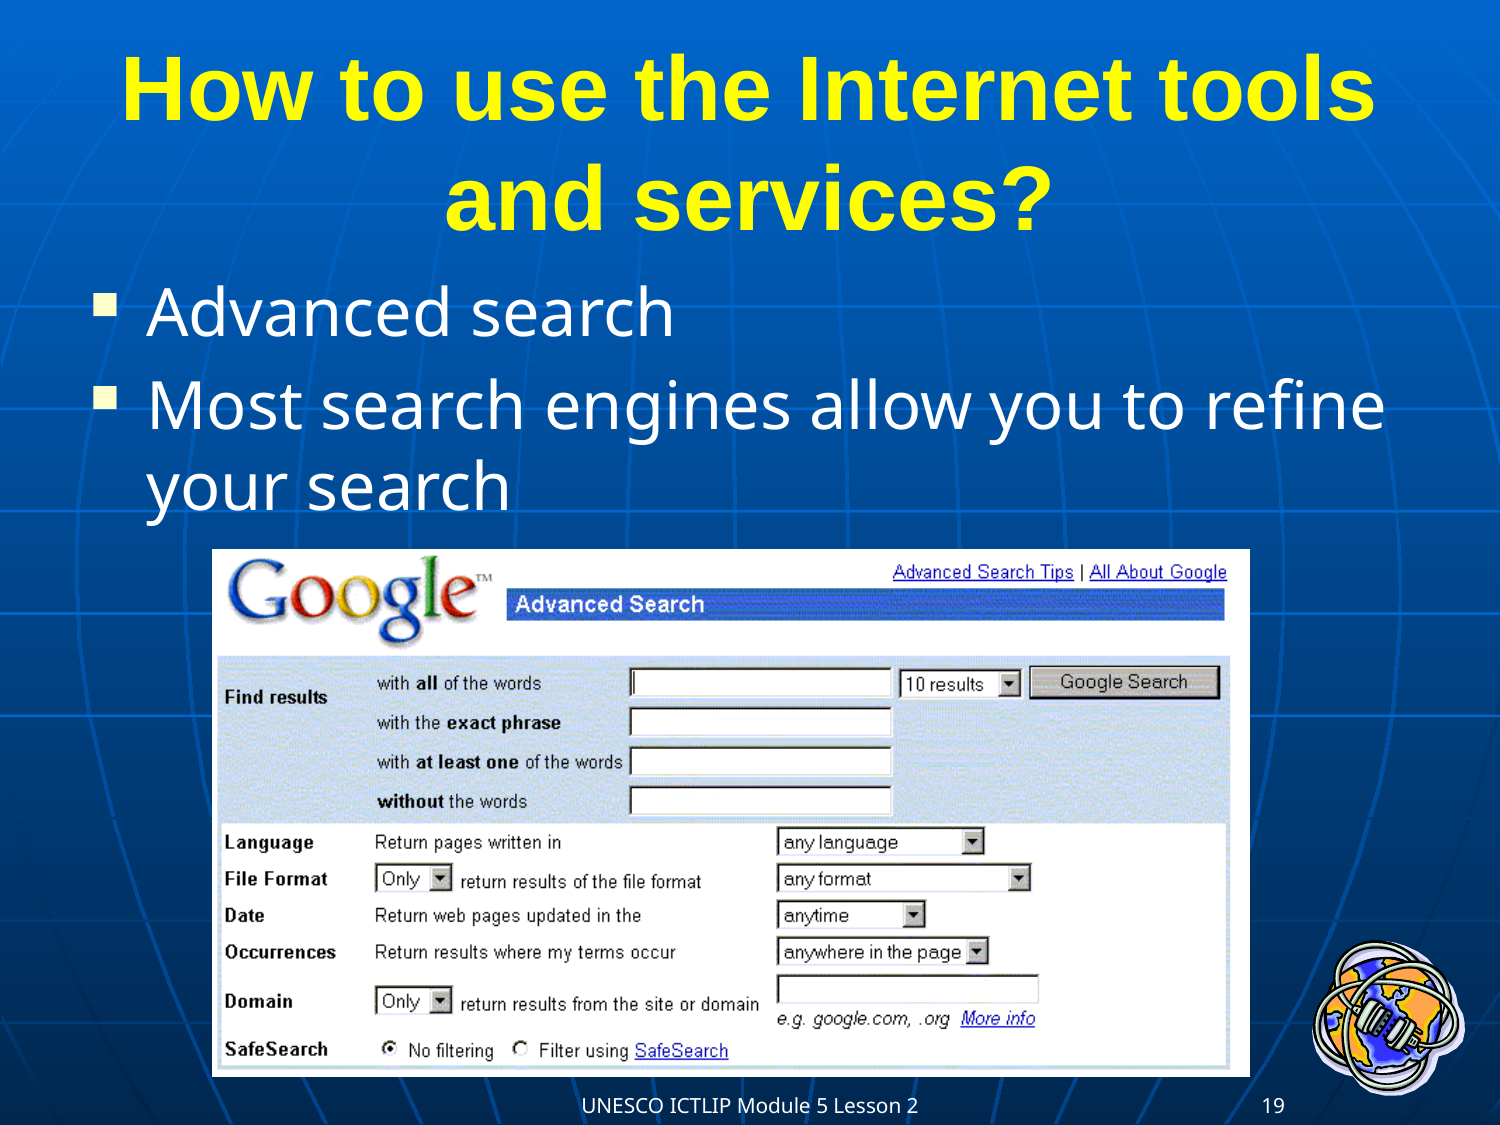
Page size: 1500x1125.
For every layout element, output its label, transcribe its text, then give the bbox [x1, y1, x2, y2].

list Advanced search Most search engines allow you to refine your search [74, 262, 1426, 1006]
picture [212, 549, 1251, 1077]
slide_number 19 [1074, 1084, 1301, 1125]
title How to use the Internet tools and services? [74, 45, 1426, 233]
footer UNESCO ICTLIP Module 5 Lesson 2 [512, 1085, 988, 1125]
